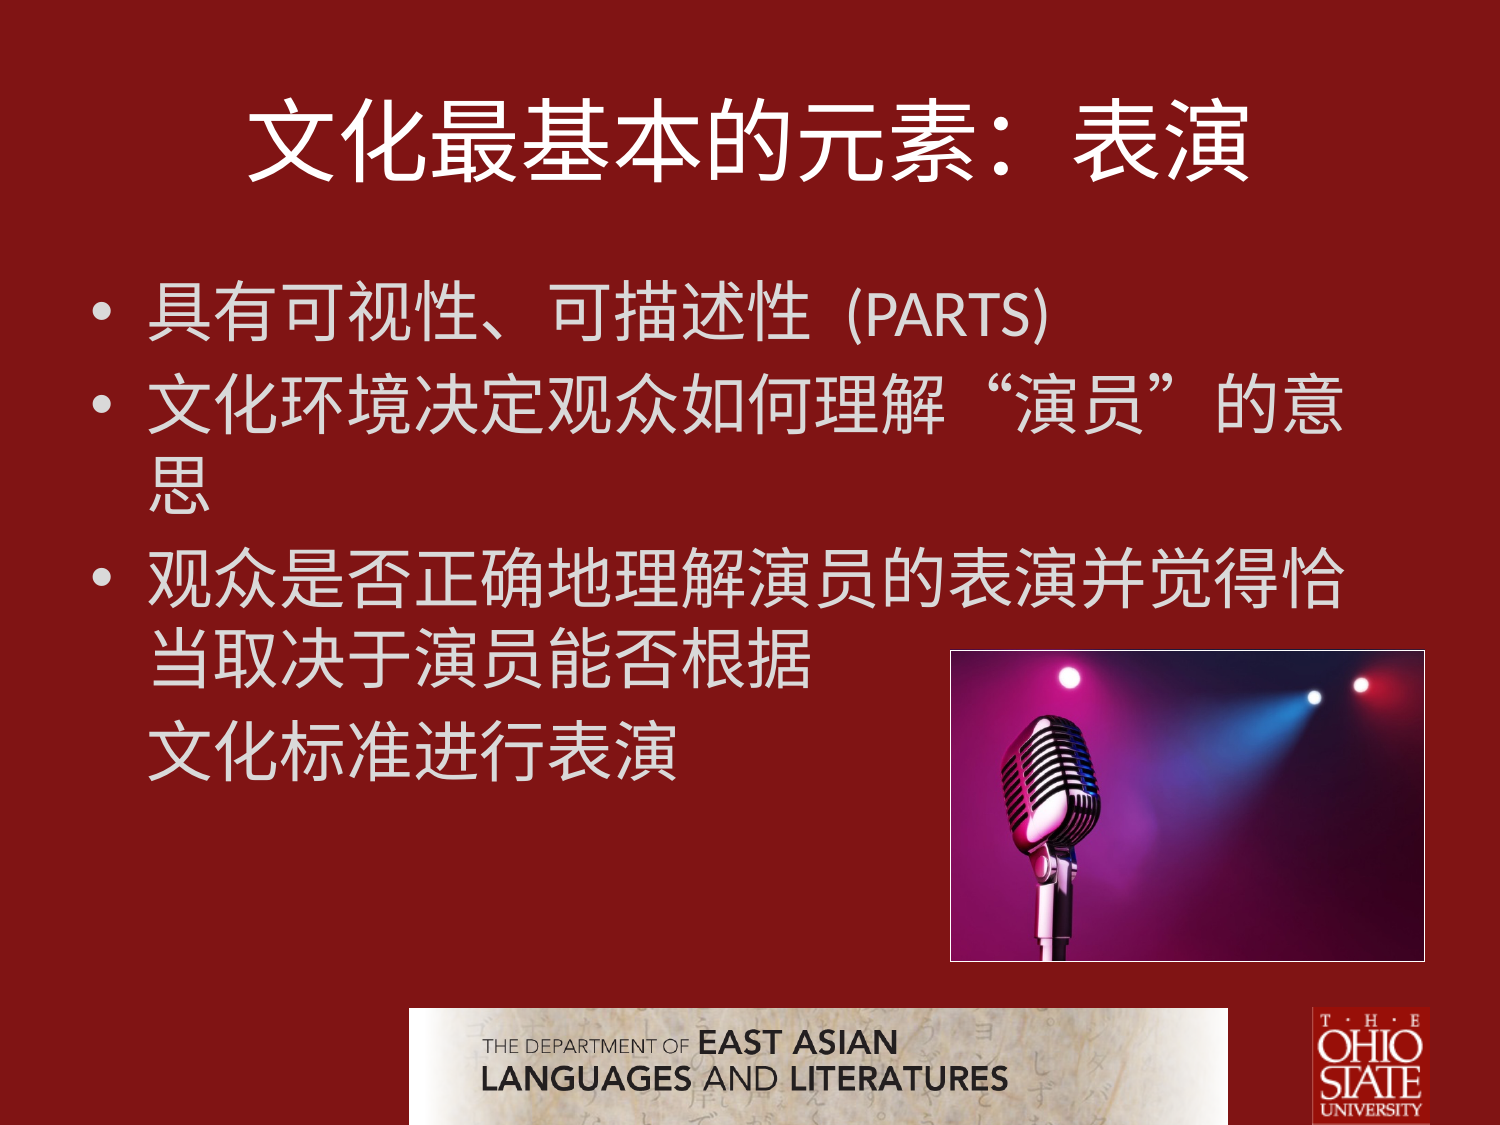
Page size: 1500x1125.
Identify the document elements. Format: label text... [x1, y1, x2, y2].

picture [1312, 1007, 1430, 1125]
title 文化最基本的元素：表演 [75, 45, 1425, 233]
picture [949, 649, 1426, 962]
picture [409, 1008, 1228, 1125]
list 具有可视性、可描述性 (PARTS) 文化环境决定观众如何理解“演员”的意思 观众是否正确地理解演员的表演并觉得恰当取决于演员能否根据 文化标准进行表演 [75, 262, 1425, 938]
